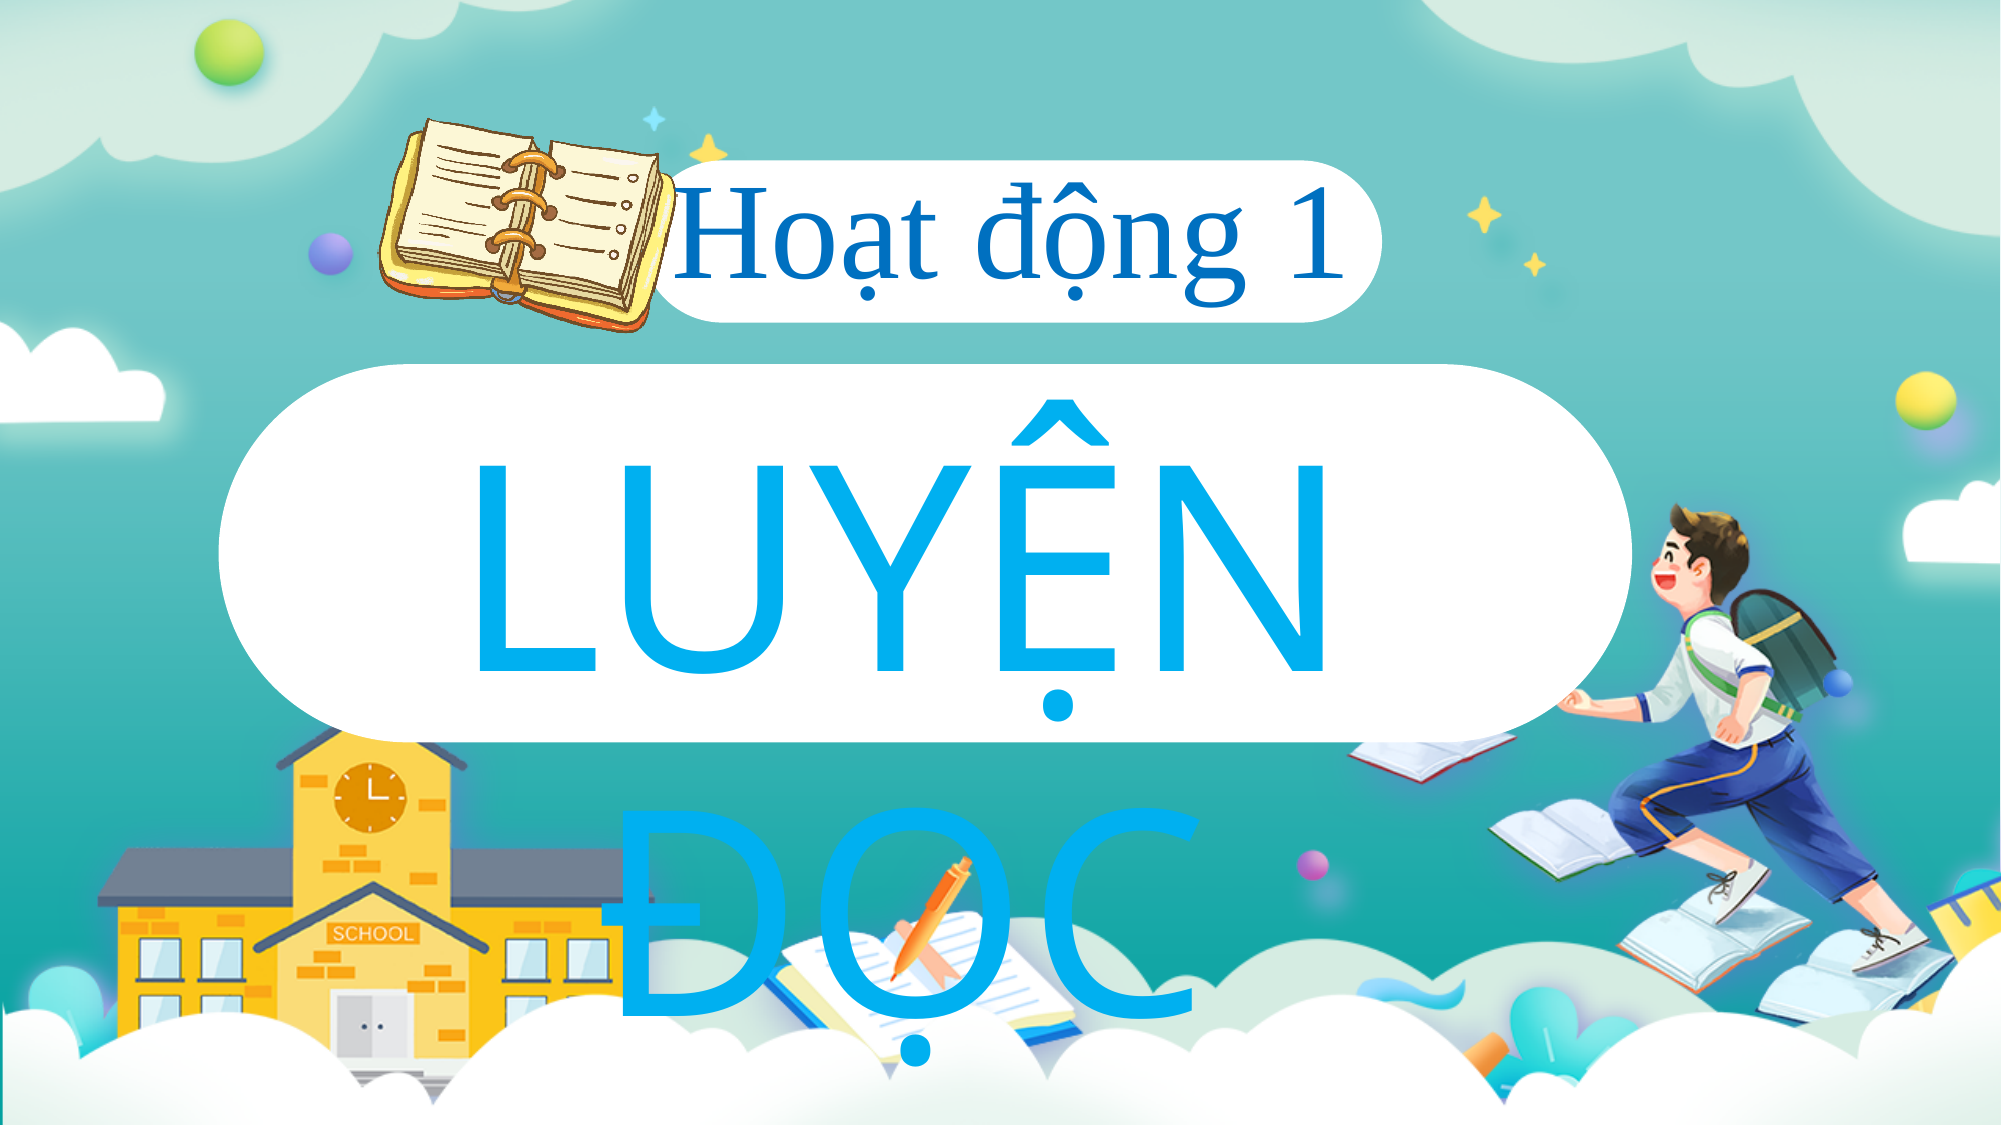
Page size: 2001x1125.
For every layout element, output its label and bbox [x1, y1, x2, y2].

picture [0, 0, 2001, 1125]
text_box [355, 70, 1383, 380]
